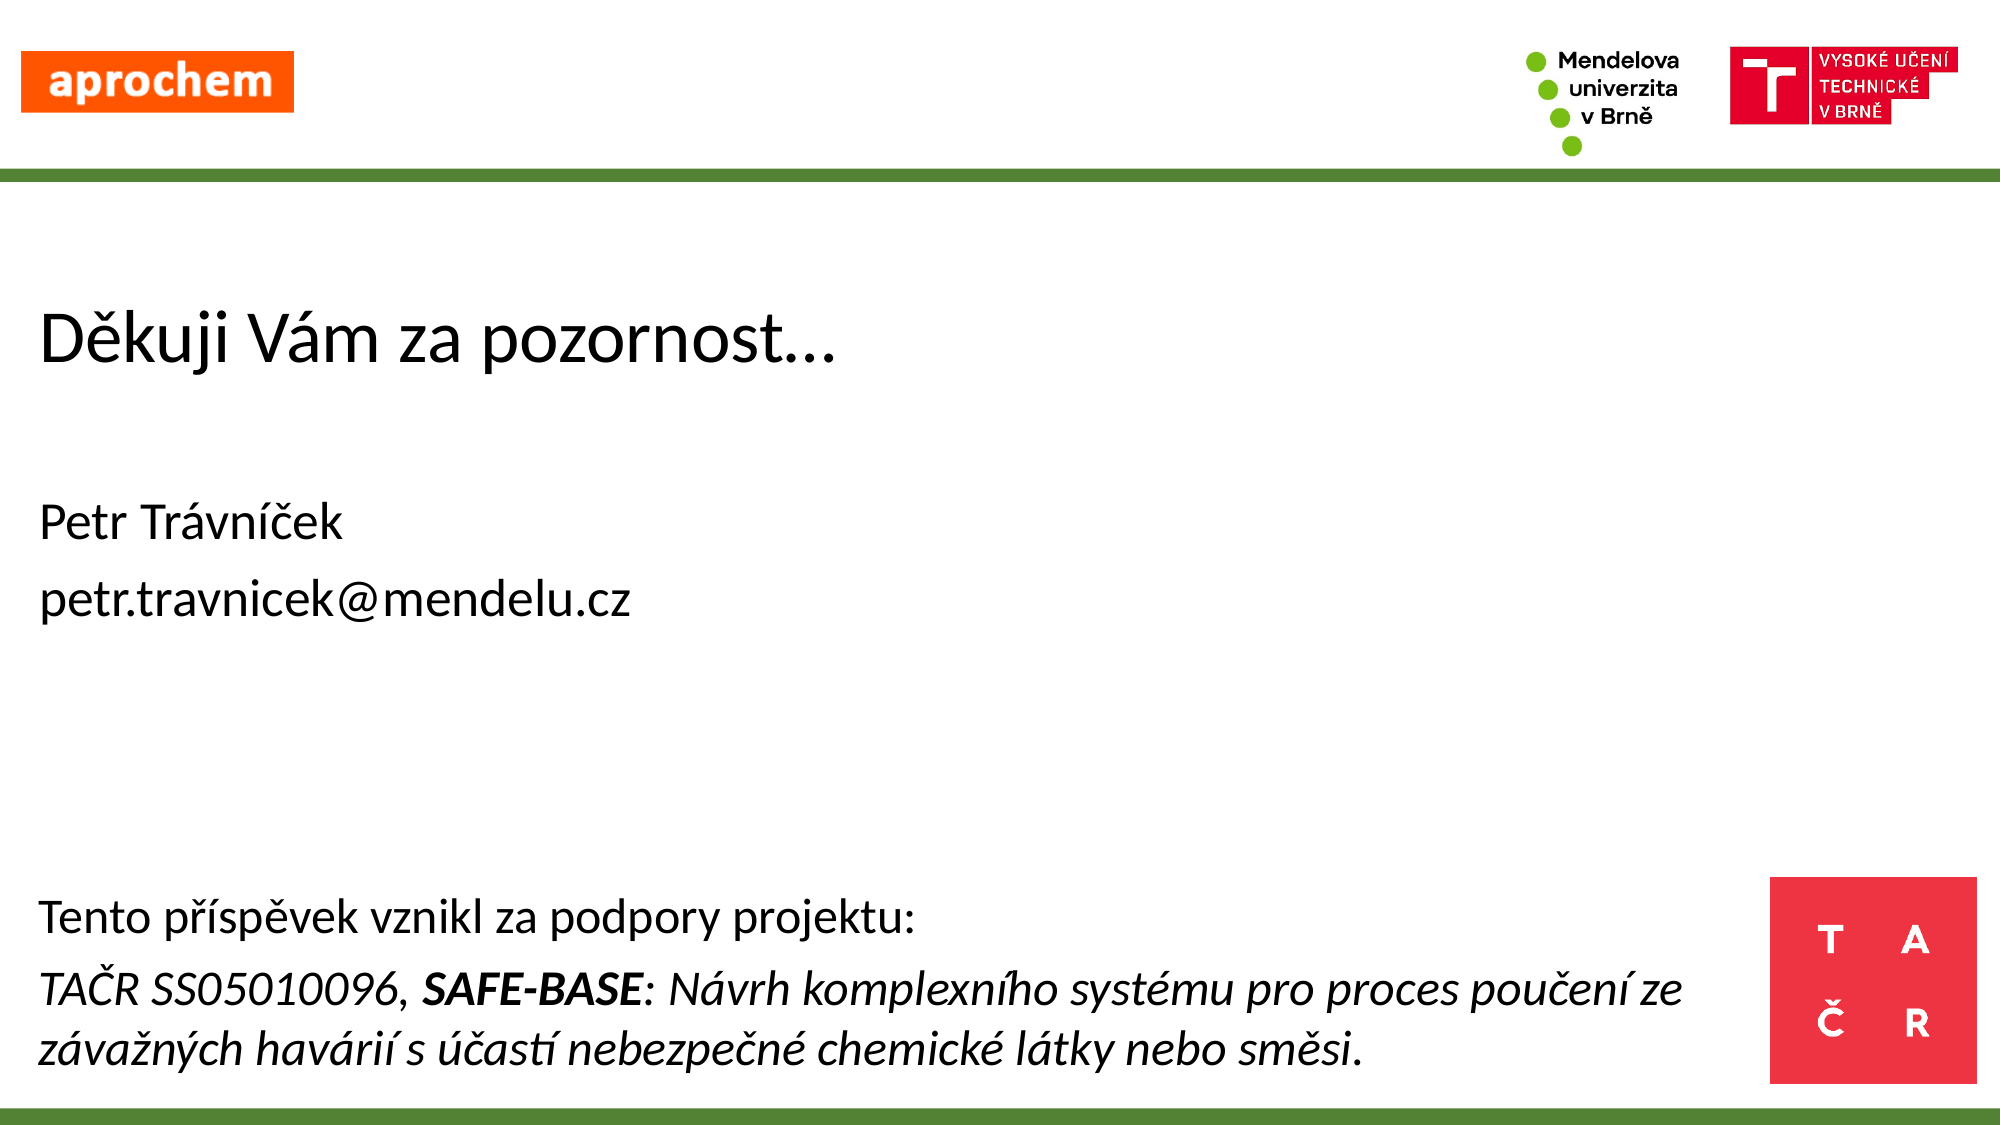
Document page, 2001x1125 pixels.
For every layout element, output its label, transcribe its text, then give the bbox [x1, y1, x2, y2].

picture [21, 51, 294, 114]
text_box [0, 168, 2000, 183]
picture [1506, 32, 1698, 176]
list Děkuji Vám za pozornost… [24, 290, 1914, 383]
picture [1730, 2, 1958, 163]
text_box Tento příspěvek vznikl za podpory projektu: TAČR SS05010096, SAFE-BASE: Návrh komplexního systému pro proces poučení ze závažných havárií s účastí nebezpečné chemické látky nebo směsi. [24, 875, 1706, 1084]
text_box [0, 1107, 2000, 1125]
text_box Petr Trávníček petr.travnicek@mendelu.cz [24, 486, 725, 637]
picture [1770, 877, 1977, 1084]
